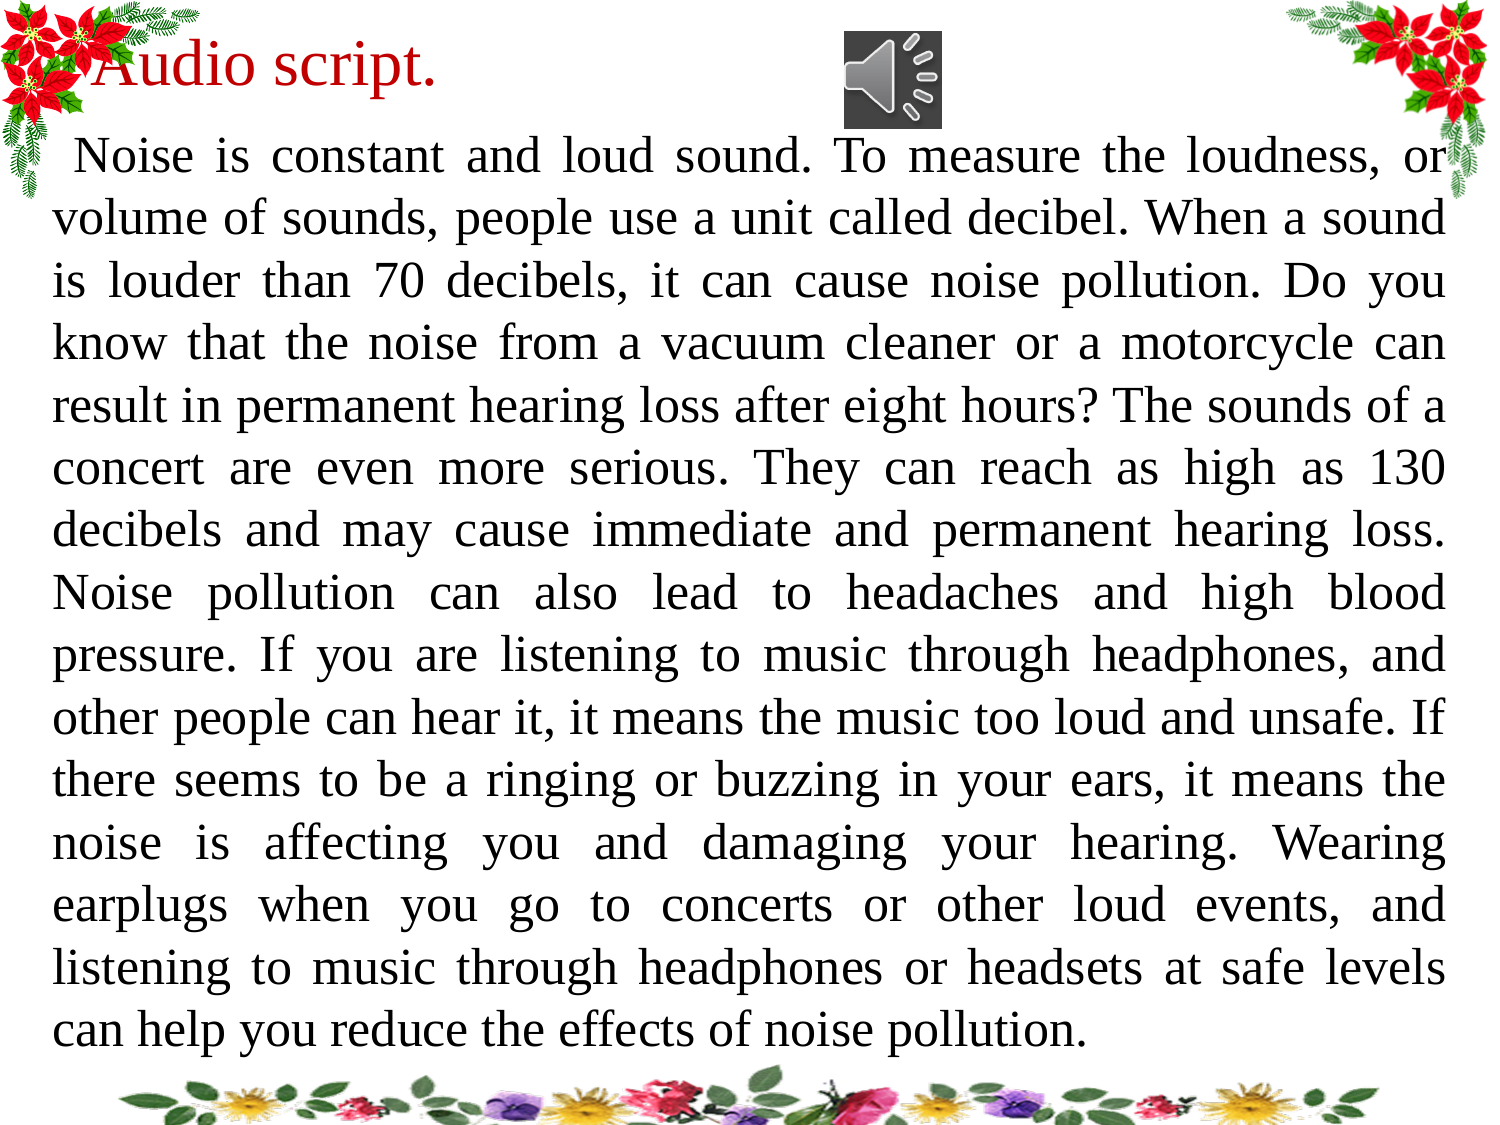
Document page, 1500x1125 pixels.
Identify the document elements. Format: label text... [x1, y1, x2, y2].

list Noise is constant and loud sound. To measure the loudness, or volume of sounds, people use a unit called decibel. When a sound is louder than 70 decibels, it can cause noise pollution. Do you know that the noise from a vacuum cleaner or a motorcycle can result in permanent hearing loss after eight hours? The sounds of a concert are even more serious. They can reach as high as 130 decibels and may cause immediate and permanent hearing loss. Noise pollution can also lead to headaches and high blood pressure. If you are listening to music through headphones, and other people can hear it, it means the music too loud and unsafe. If there seems to be a ringing or buzzing in your ears, it means the noise is affecting you and damaging your hearing. Wearing earplugs when you go to concerts or other loud events, and listening to music through headphones or headsets at safe levels can help you reduce the effects of noise pollution. [37, 112, 1463, 1125]
picture [1286, 0, 1487, 199]
title Audio script. [201, 0, 500, 112]
picture [112, 1062, 1388, 1125]
picture [842, 29, 944, 131]
picture [0, 0, 201, 200]
